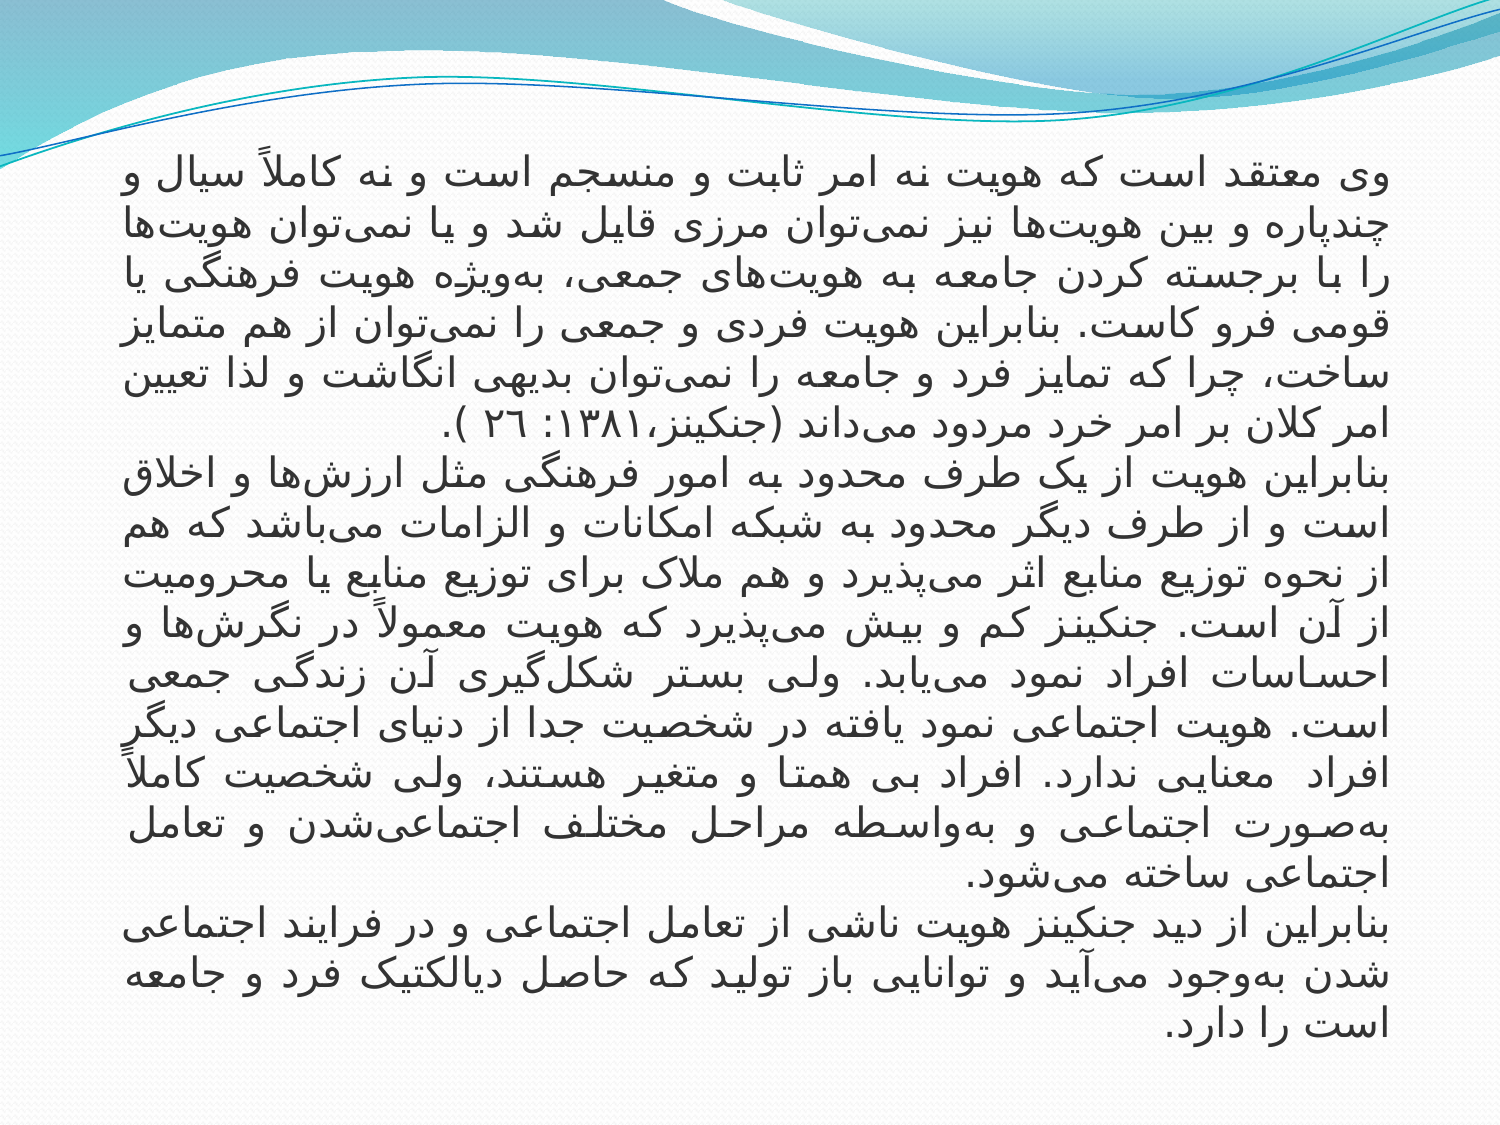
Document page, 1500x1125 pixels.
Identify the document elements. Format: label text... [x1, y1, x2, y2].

text_box وی معتقد است که هویت نه امر ثابت و منسجم است و نه کاملاً سیال و چند‌پاره و بین هویت‌ها نیز نمی‌توان مرزی قایل شد و یا نمی‌توان هویت‌ها را با برجسته کردن جامعه به هویت‌های جمعی، به‌ویژه هویت فرهنگی یا قومی فرو کاست. بنابراین هویت فردی و جمعی را نمی‌توان از هم متمایز ساخت، چرا که تمایز فرد و جامعه را نمی‌توان بدیهی انگاشت و لذا تعیین امر کلان بر امر خرد مردود می‌داند (جنکینز،١٣٨١: ٢٦ ). بنابراین هویت از یک طرف محدود به امور فرهنگی مثل ارزش‌ها و اخلاق است و از طرف دیگر محدود به شبکه امکانات و الزامات می‌باشد که هم از نحوه توزیع منابع اثر می‌پذیرد و هم ملاک برای توزیع منابع یا محرومیت از آن است. جنکینز کم و بیش می‌پذیرد که هویت معمولاً در نگرش‌ها و احساسات افراد نمود می‌یابد. ولی بستر شکل‌گیری آن زندگی ‌جمعی است. هویت ‌اجتماعی نمود یافته در شخصیت جدا از دنیای اجتماعی دیگر افراد معنایی ندارد. افراد بی همتا و متغیر هستند، ولی شخصیت کاملاً به‌صورت اجتماعی و به‌واسطه مراحل مختلف اجتماعی‌شدن و تعامل اجتماعی ساخته می‌شود. بنابراین از دید جنکینز هویت ناشی از تعامل اجتماعی و در فرایند اجتماعی شدن به‌وجود می‌آید و توانایی باز تولید که حاصل دیالکتیک فرد و جامعه است را دارد. [105, 137, 1407, 1054]
